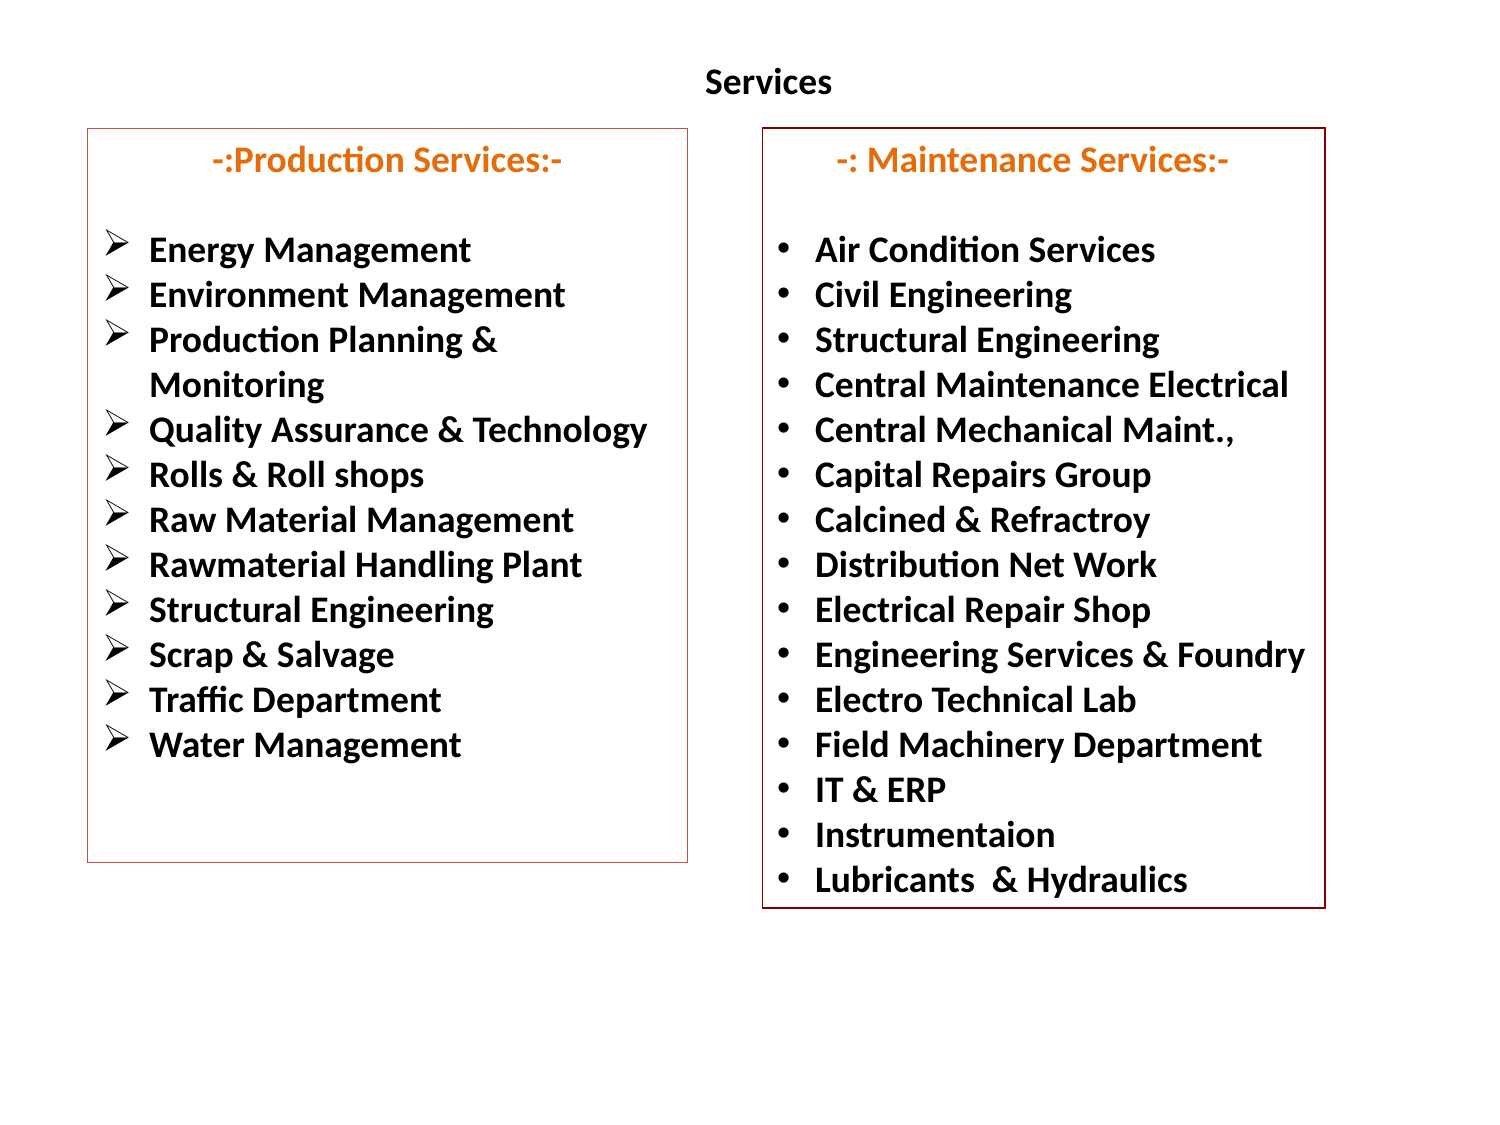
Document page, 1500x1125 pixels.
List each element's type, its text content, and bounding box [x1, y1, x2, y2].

text_box -:Production Services:- Energy Management Environment Management Production Planning & Monitoring Quality Assurance & Technology Rolls & Roll shops Raw Material Management Rawmaterial Handling Plant Structural Engineering Scrap & Salvage Traffic Department Water Management [87, 128, 688, 863]
text_box Services [274, 49, 1263, 110]
text_box -: Maintenance Services:- Air Condition Services Civil Engineering Structural Engineering Central Maintenance Electrical Central Mechanical Maint., Capital Repairs Group Calcined & Refractroy Distribution Net Work Electrical Repair Shop Engineering Services & Foundry Electro Technical Lab Field Machinery Department IT & ERP Instrumentaion Lubricants & Hydraulics [762, 128, 1325, 908]
